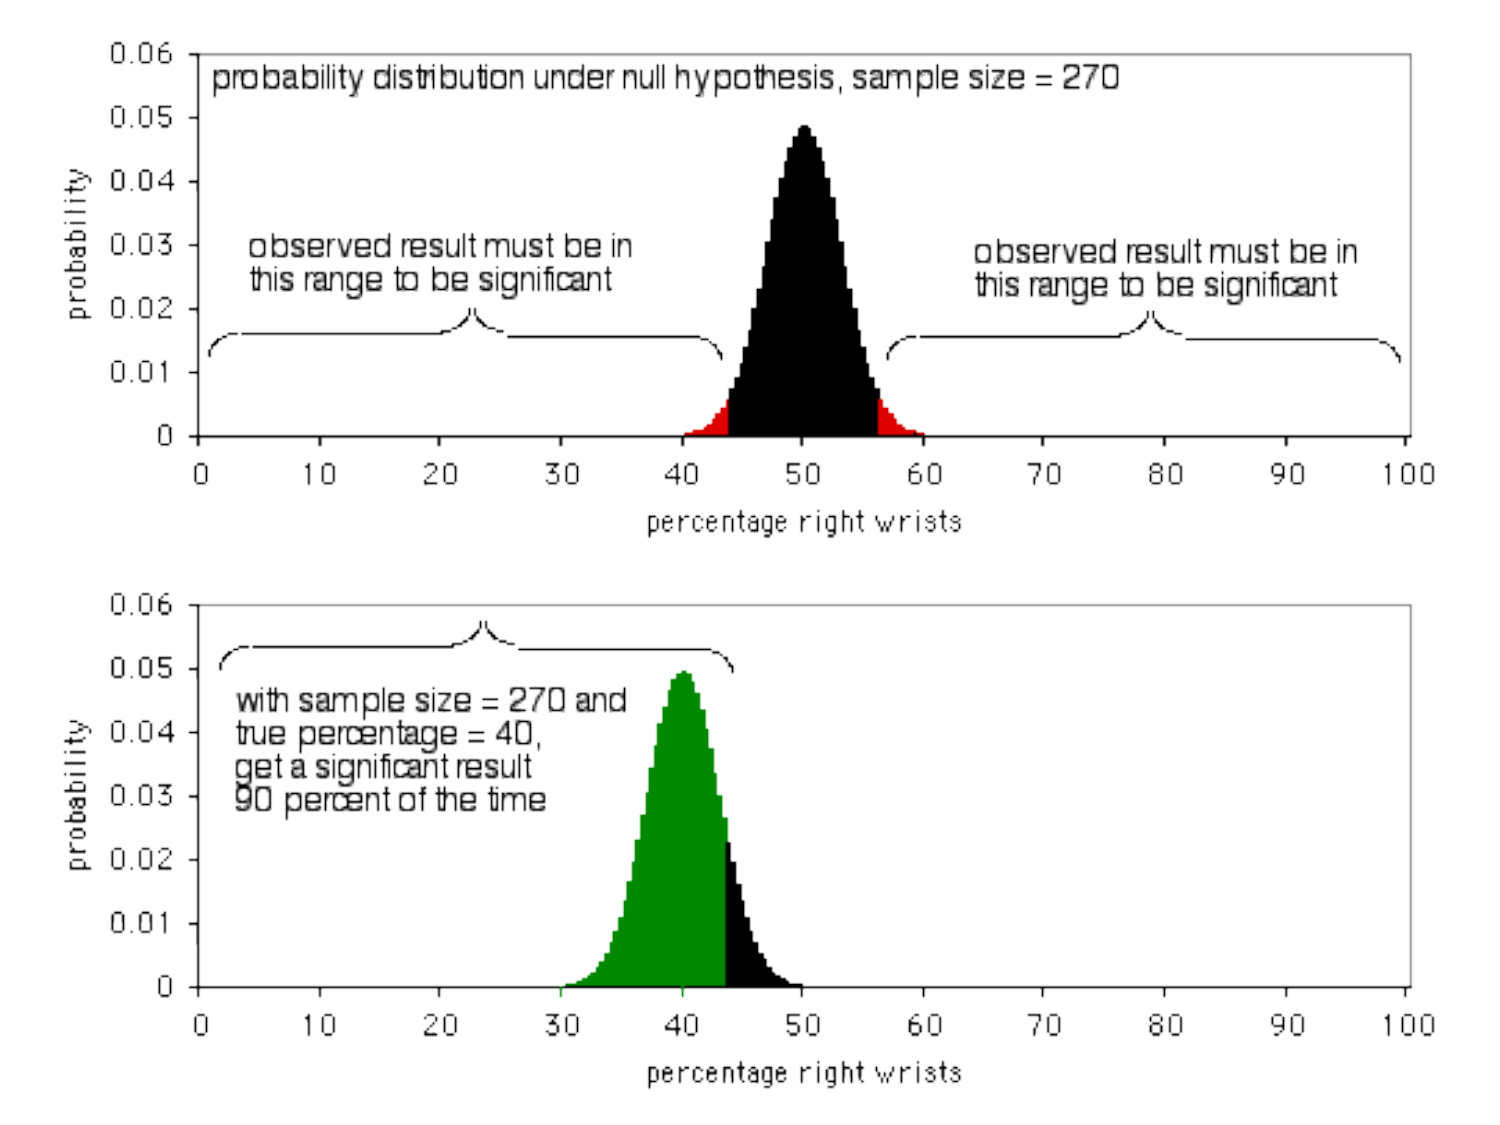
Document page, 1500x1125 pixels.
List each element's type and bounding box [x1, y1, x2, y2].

picture [62, 37, 1438, 1092]
